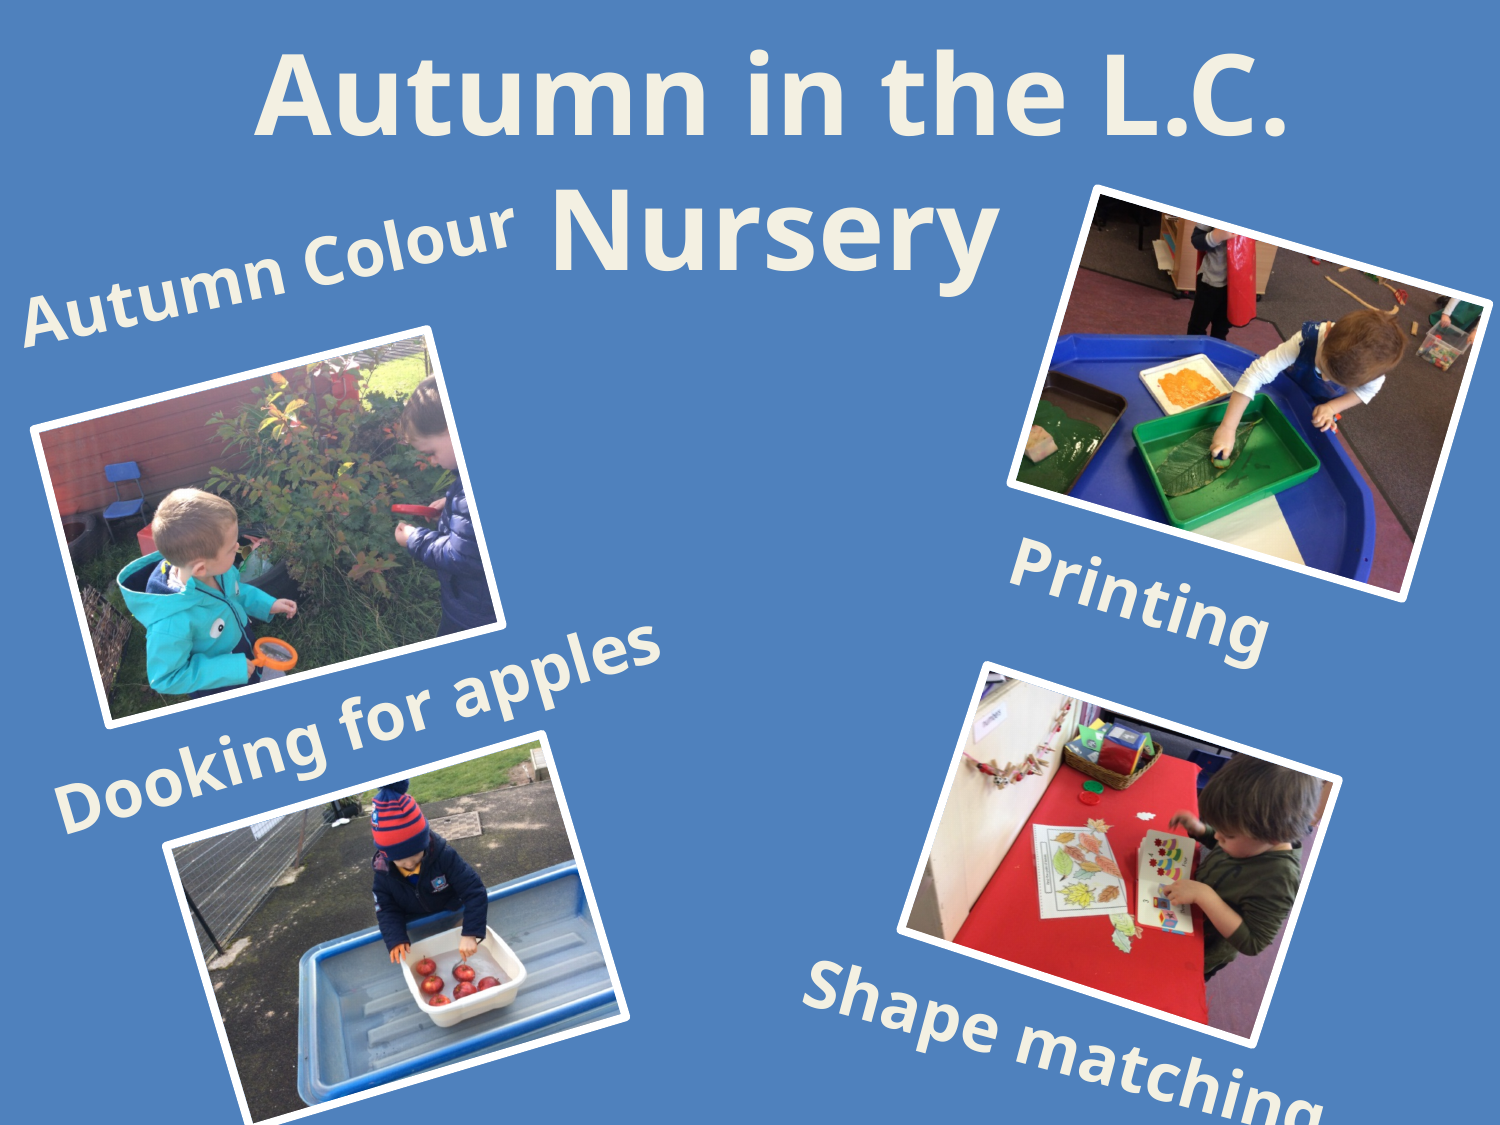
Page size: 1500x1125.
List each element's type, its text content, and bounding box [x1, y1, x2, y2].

text_box Dooking for apples [27, 582, 687, 861]
text_box Shape matching [779, 927, 1354, 1125]
picture [40, 335, 497, 719]
text_box Autumn in the L.C. Nursery [239, 15, 1308, 301]
picture [172, 740, 620, 1123]
picture [1017, 243, 1483, 592]
text_box Printing [967, 501, 1300, 685]
text_box Autumn Colour [0, 167, 542, 373]
picture [907, 671, 1332, 1038]
